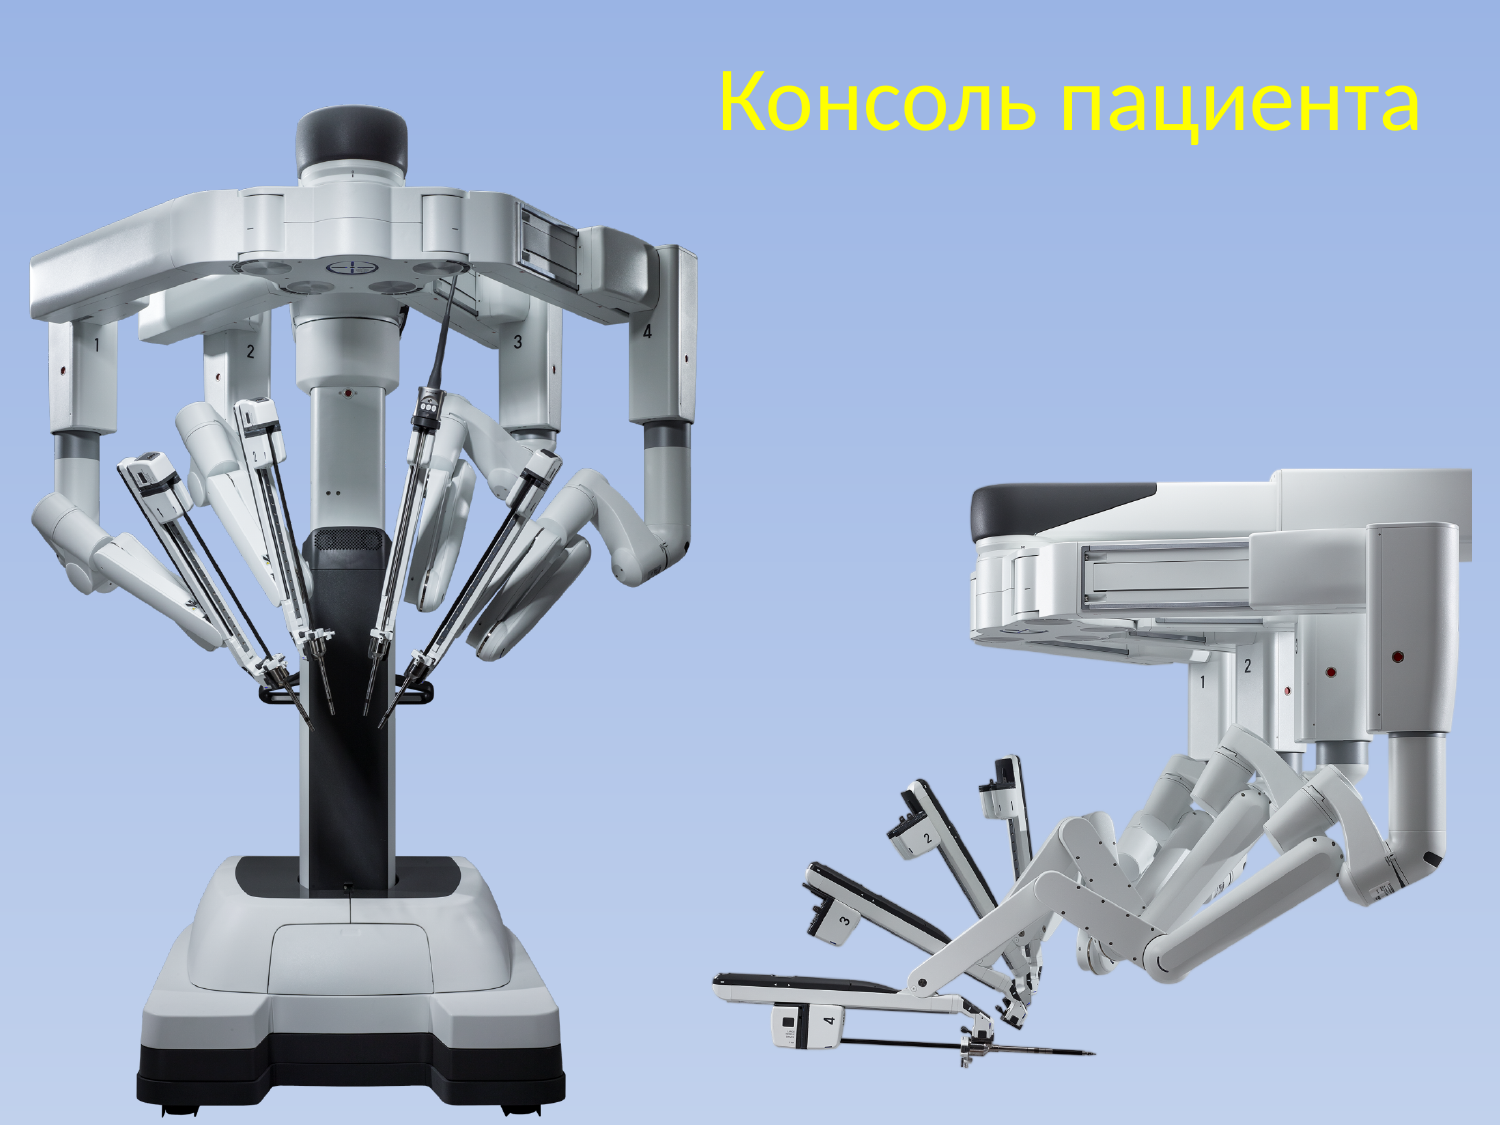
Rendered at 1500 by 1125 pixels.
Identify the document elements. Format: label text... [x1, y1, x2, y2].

title Консоль пациента [395, 0, 1500, 188]
picture [0, 89, 1472, 1125]
